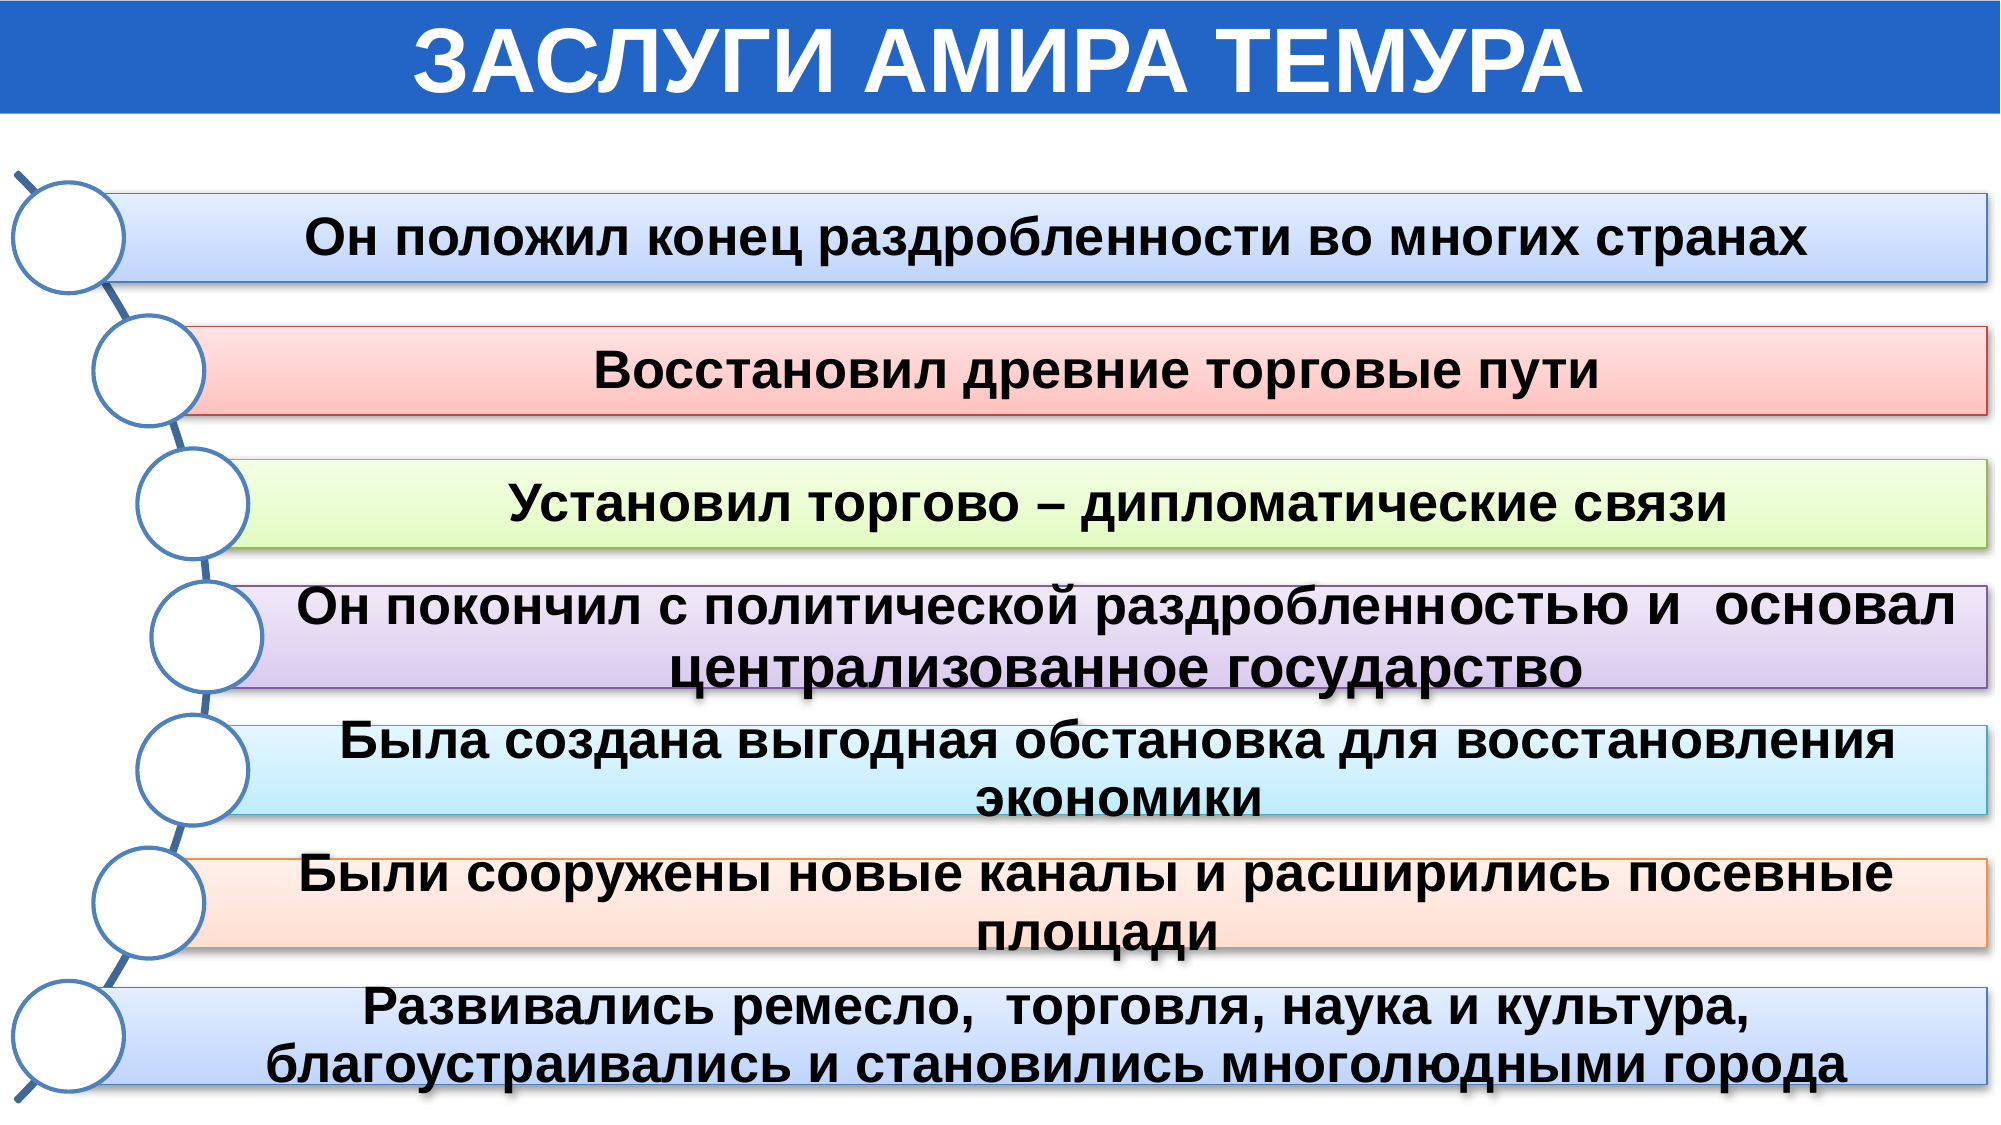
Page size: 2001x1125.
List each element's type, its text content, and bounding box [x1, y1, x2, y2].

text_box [0, 148, 2000, 1125]
text_box ЗАСЛУГИ АМИРА ТЕМУРА [0, 0, 2000, 114]
